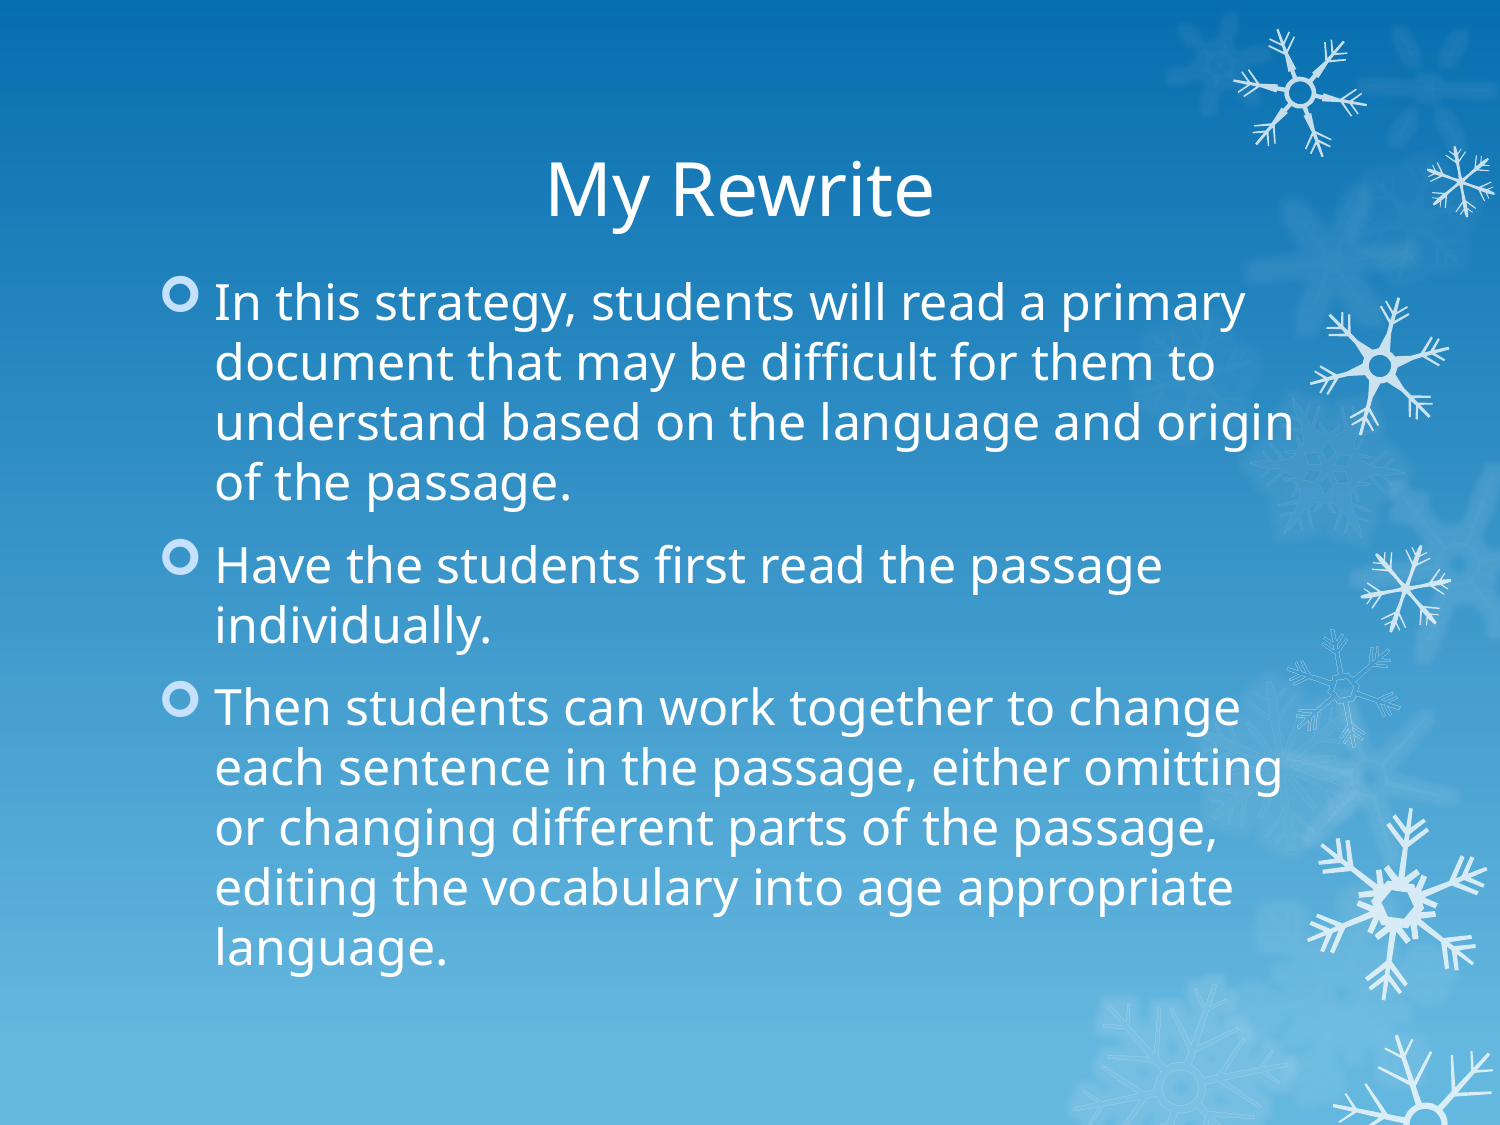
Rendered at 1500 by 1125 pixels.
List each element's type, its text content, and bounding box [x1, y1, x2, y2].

title My Rewrite [165, 110, 1335, 263]
list In this strategy, students will read a primary document that may be difficult for them to understand based on the language and origin of the passage. Have the students first read the passage individually. Then students can work together to change each sentence in the passage, either omitting or changing different parts of the passage, editing the vocabulary into age appropriate language. [143, 263, 1357, 998]
